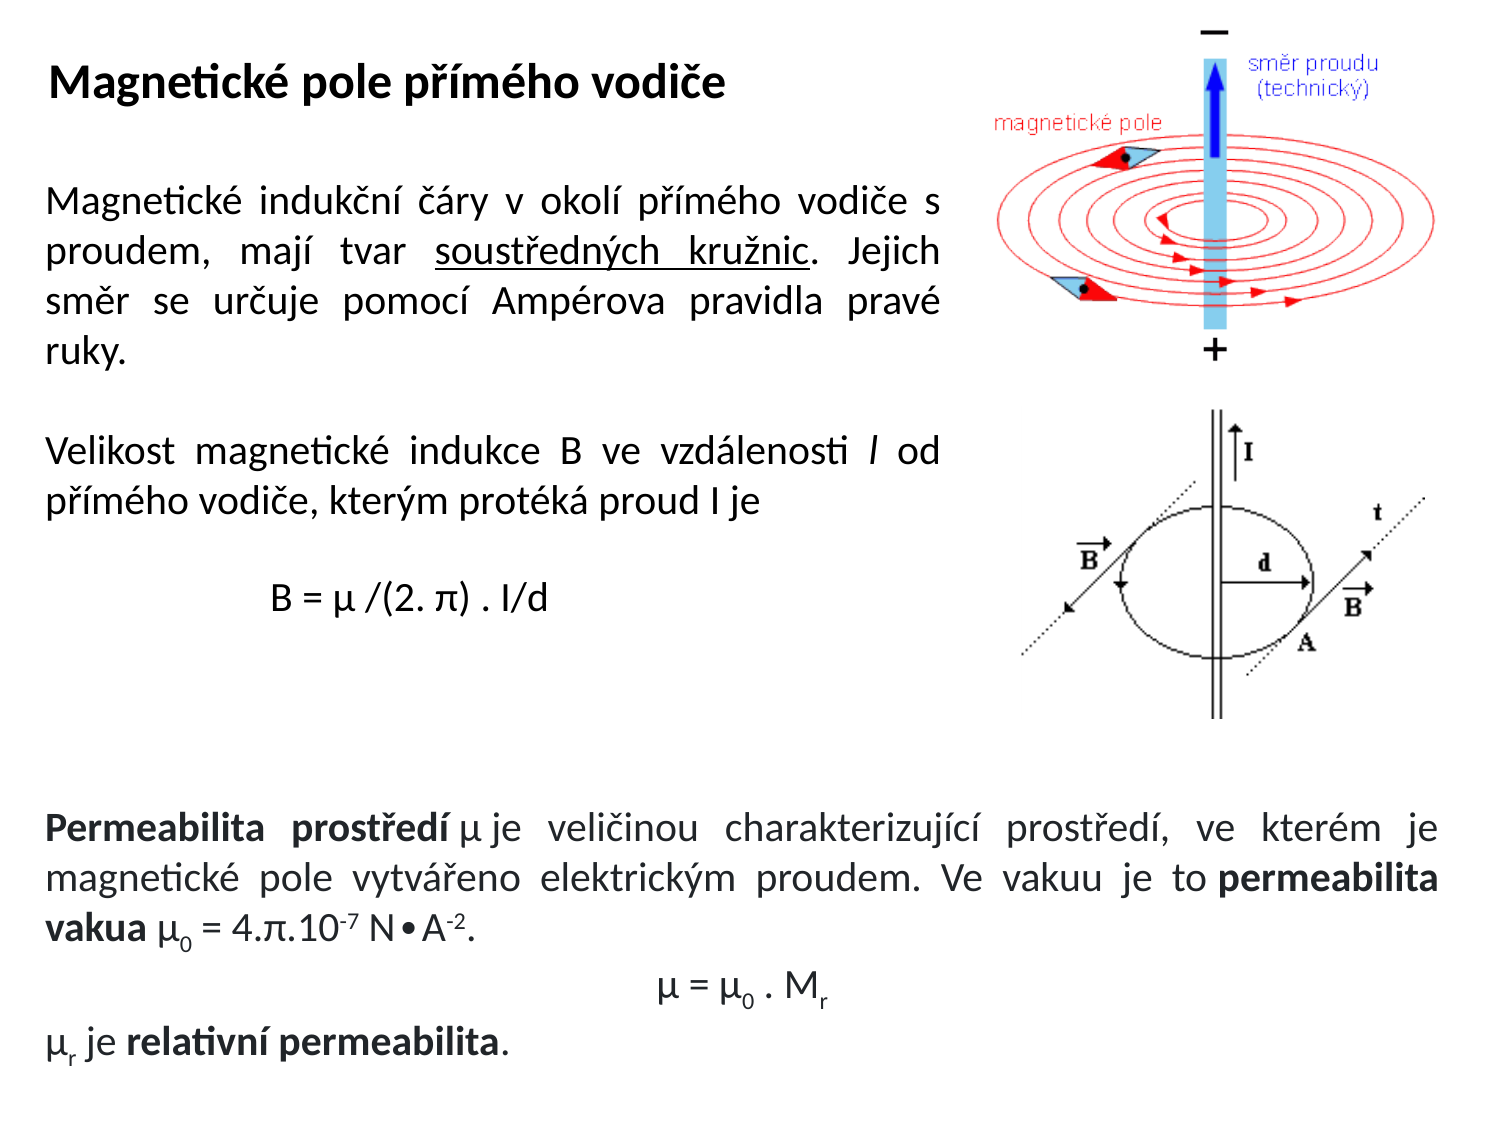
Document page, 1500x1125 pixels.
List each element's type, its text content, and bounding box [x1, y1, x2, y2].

text_box Magnetické pole přímého vodiče [33, 40, 743, 116]
picture [986, 21, 1445, 366]
text_box B = μ /(2. π) . I/d [255, 562, 660, 628]
picture [1020, 406, 1425, 719]
text_box Magnetické indukční čáry v okolí přímého vodiče s proudem, mají tvar soustředných kružnic. Jejich směr se určuje pomocí Ampérova pravidla pravé ruky. Velikost magnetické indukce B ve vzdálenosti l od přímého vodiče, kterým protéká proud I je [30, 165, 956, 531]
text_box Permeabilita prostředí μ je veličinou charakterizující prostředí, ve kterém je magnetické pole vytvářeno elektrickým proudem. Ve vakuu je to permeabilita vakua μ0 = 4.π.10-7 N∙A-2. μ = μ0 . Μr μr je relativní permeabilita. [30, 792, 1454, 1079]
